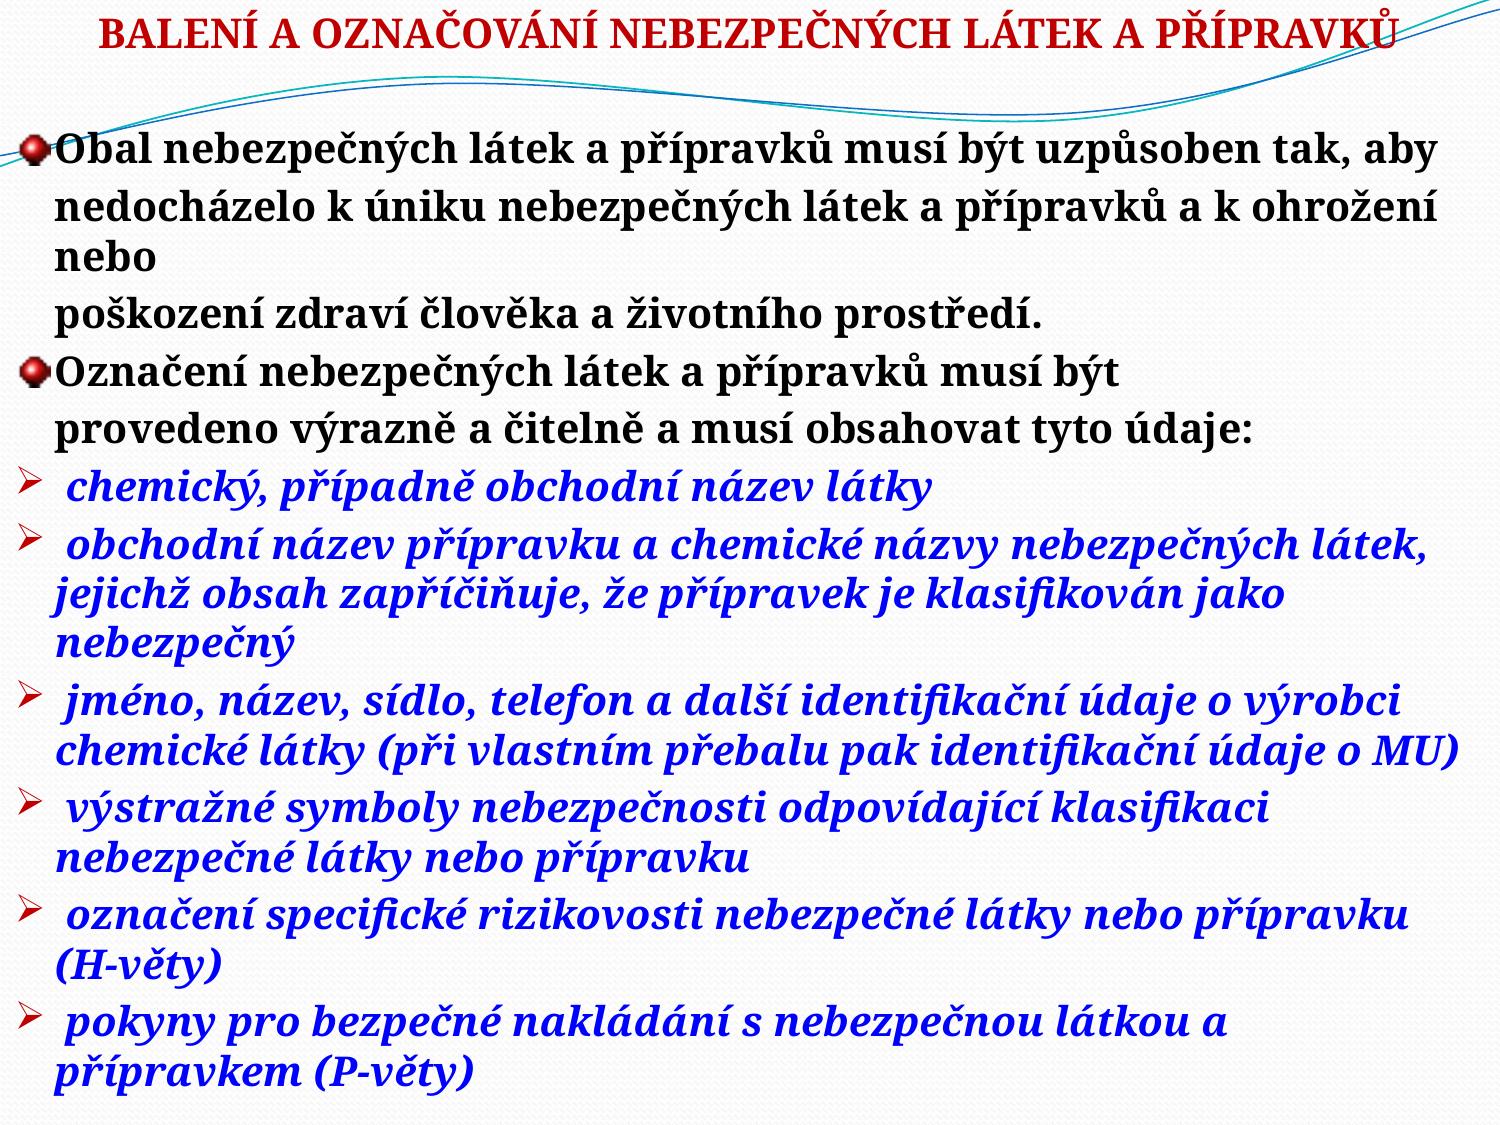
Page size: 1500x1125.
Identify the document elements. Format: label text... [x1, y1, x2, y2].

picture [14, 351, 51, 388]
picture [14, 129, 51, 166]
list BALENÍ A OZNAČOVÁNÍ NEBEZPEČNÝCH LÁTEK A PŘÍPRAVKŮ Obal nebezpečných látek a přípravků musí být uzpůsoben tak, aby nedocházelo k úniku nebezpečných látek a přípravků a k ohrožení nebo poškození zdraví člověka a životního prostředí. Označení nebezpečných látek a přípravků musí být provedeno výrazně a čitelně a musí obsahovat tyto údaje: chemický, případně obchodní název látky obchodní název přípravku a chemické názvy nebezpečných látek, jejichž obsah zapříčiňuje, že přípravek je klasifikován jako nebezpečný jméno, název, sídlo, telefon a další identifikační údaje o výrobci chemické látky (při vlastním přebalu pak identifikační údaje o MU) výstražné symboly nebezpečnosti odpovídající klasifikaci nebezpečné látky nebo přípravku označení specifické rizikovosti nebezpečné látky nebo přípravku (H-věty) pokyny pro bezpečné nakládání s nebezpečnou látkou a přípravkem (P-věty) [0, 0, 1500, 1125]
